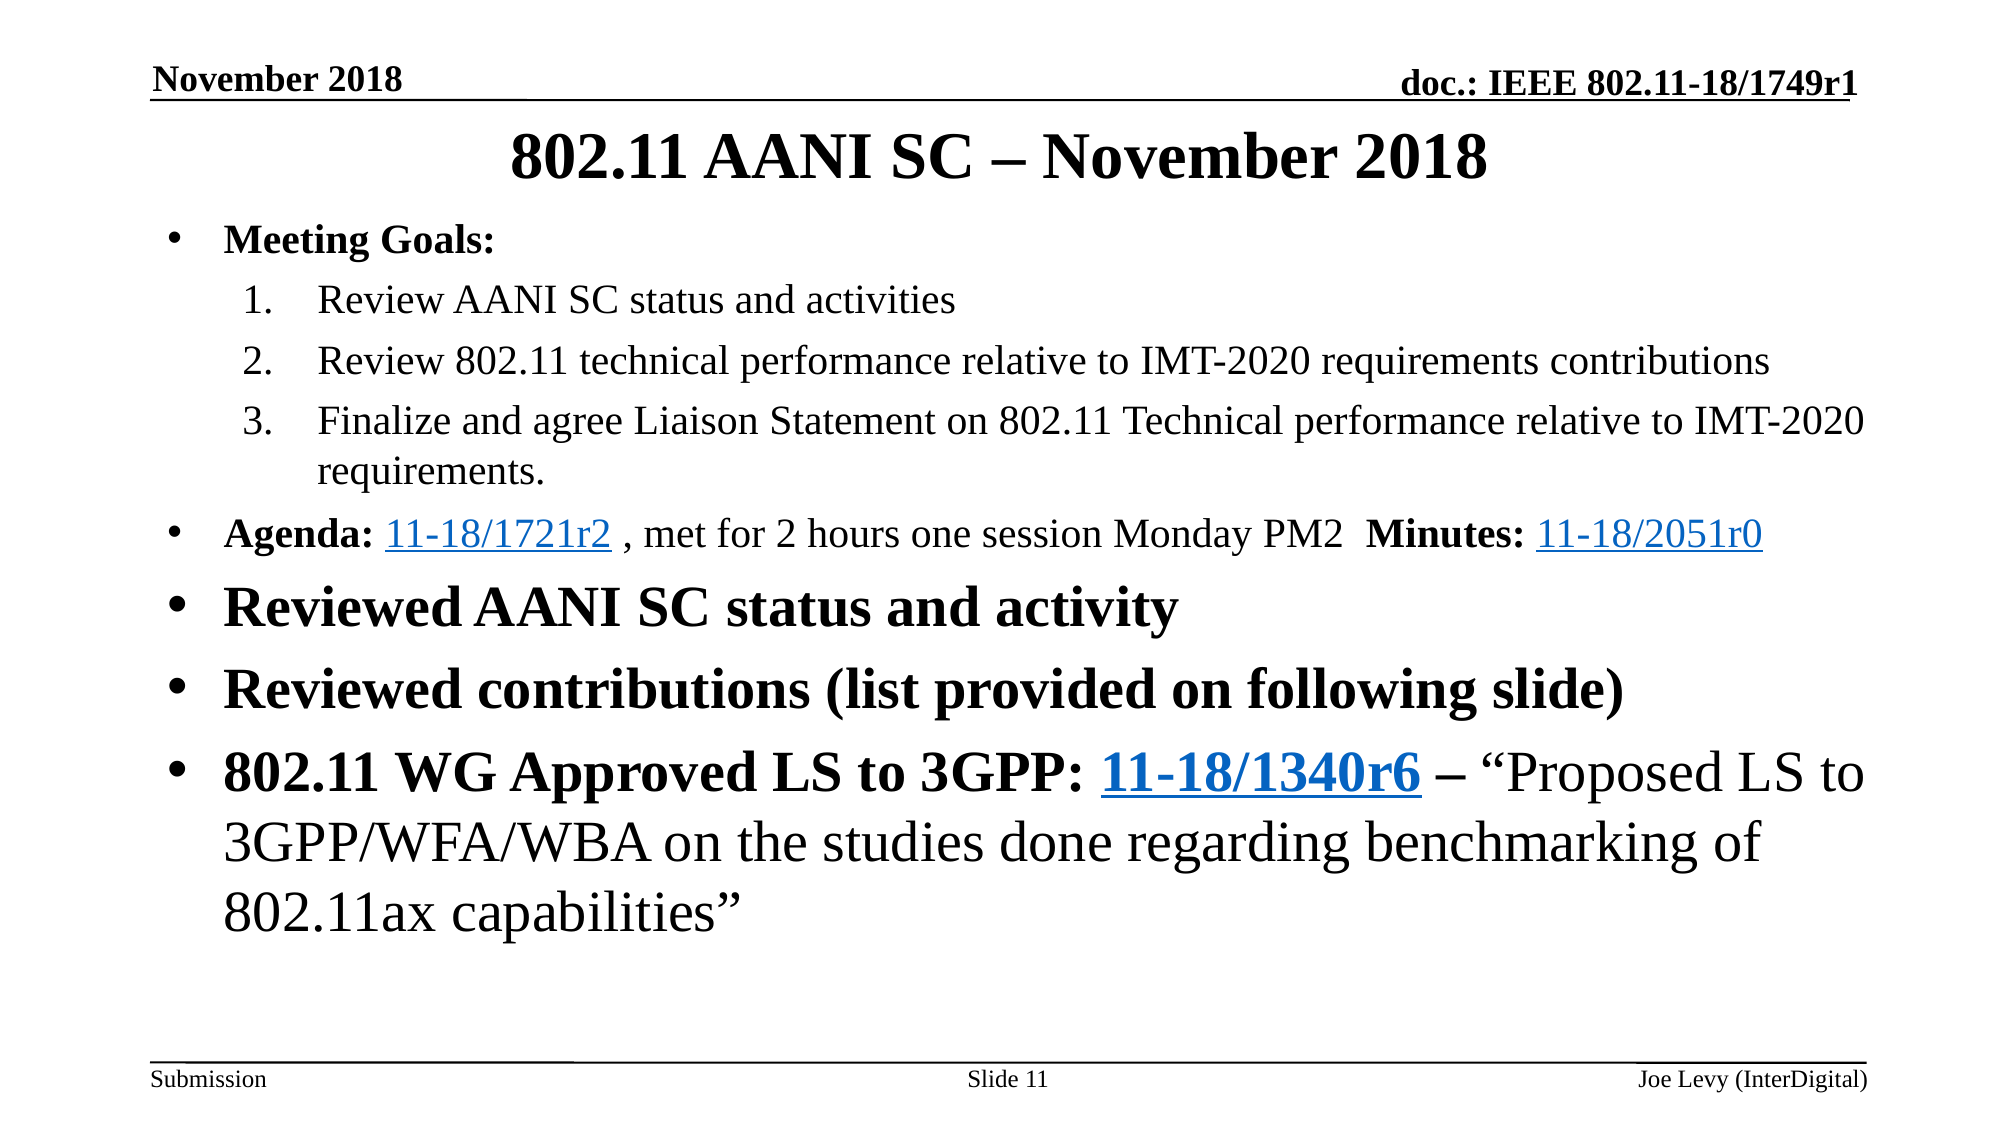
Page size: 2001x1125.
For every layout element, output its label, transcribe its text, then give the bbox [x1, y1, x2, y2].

footer Joe Levy (InterDigital) [1171, 1061, 1869, 1093]
slide_number Slide 11 [950, 1061, 1067, 1123]
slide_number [152, 54, 563, 100]
list Meeting Goals: Review AANI SC status and activities Review 802.11 technical performance relative to IMT-2020 requirements contributions Finalize and agree Liaison Statement on 802.11 Technical performance relative to IMT-2020 requirements. Agenda: 11-18/1721r2 , met for 2 hours one session Monday PM2 Minutes: 11-18/2051r0 Reviewed AANI SC status and activity Reviewed contributions (list provided on following slide) 802.11 WG Approved LS to 3GPP: 11-18/1340r6 – “Proposed LS to 3GPP/WFA/WBA on the studies done regarding benchmarking of 802.11ax capabilities” [142, 204, 2000, 1028]
title 802.11 AANI SC – November 2018 [362, 101, 1638, 203]
